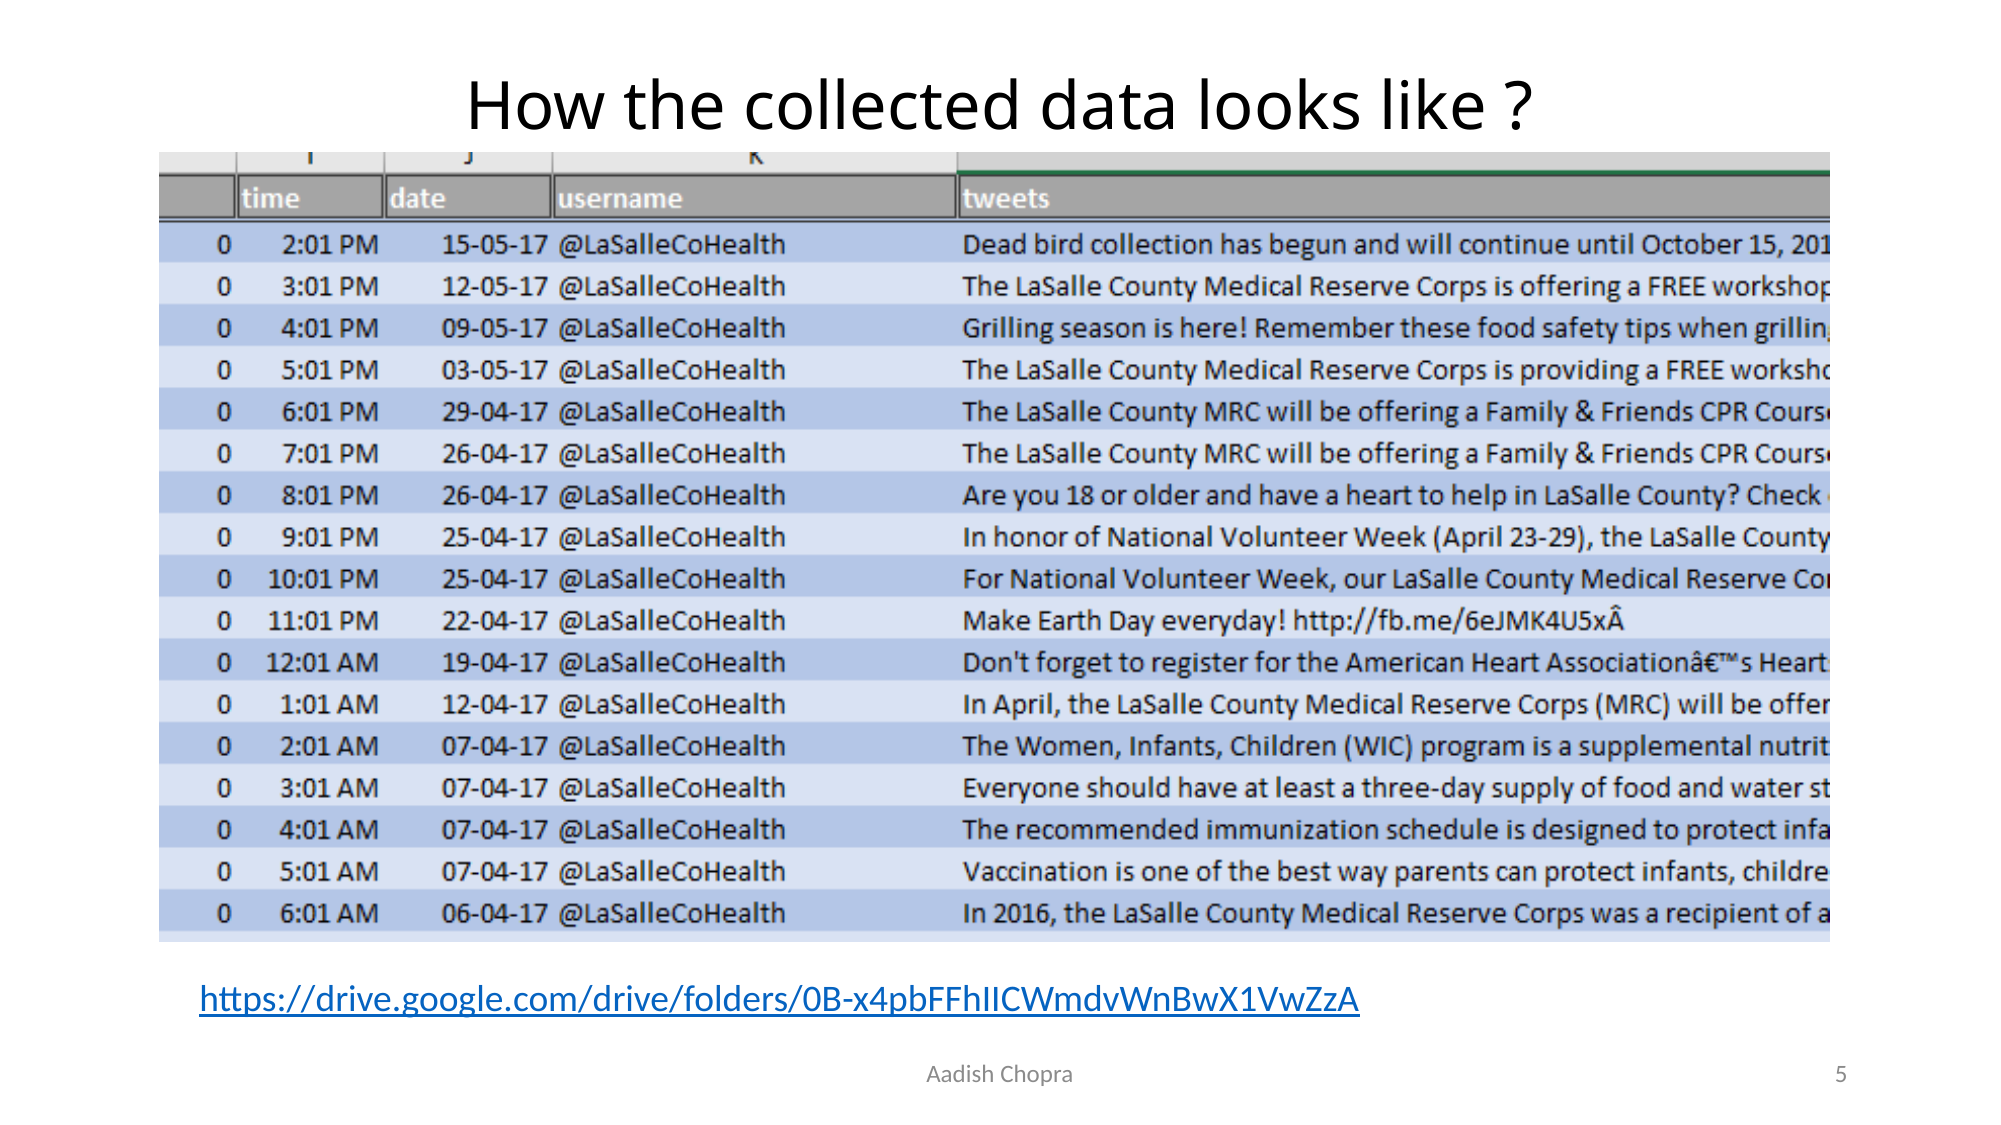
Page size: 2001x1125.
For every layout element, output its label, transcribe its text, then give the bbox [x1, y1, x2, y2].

picture [159, 152, 1830, 942]
text_box https://drive.google.com/drive/folders/0B-x4pbFFhIICWmdvWnBwX1VwZzA [184, 966, 1796, 1027]
title How the collected data looks like ? [249, 61, 1750, 152]
footer Aadish Chopra [662, 1042, 1338, 1103]
slide_number 5 [1412, 1042, 1863, 1103]
